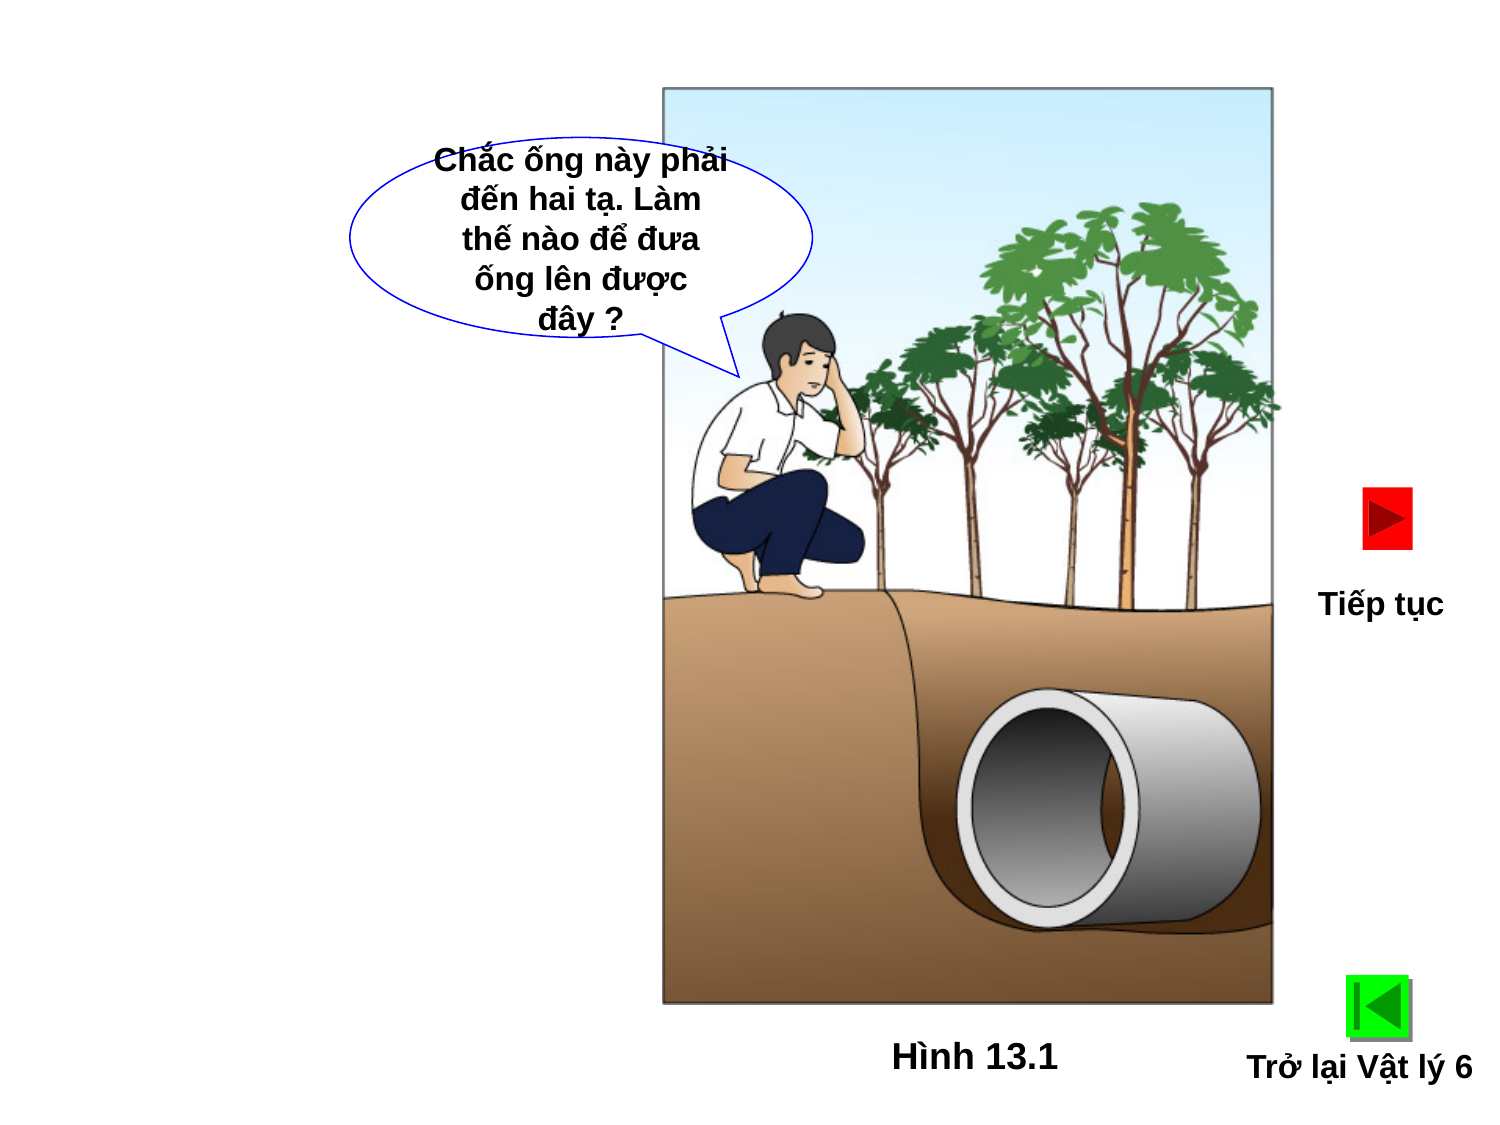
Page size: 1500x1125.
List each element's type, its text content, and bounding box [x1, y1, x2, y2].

text_box Tiếp tục [1287, 574, 1475, 630]
text_box [1346, 974, 1409, 1037]
picture [662, 87, 1282, 1005]
text_box Trở lại Vật lý 6 [1228, 1037, 1492, 1093]
text_box Chắc ống này phải đến hai tạ. Làm thế nào để đưa ống lên được đây ? [349, 137, 657, 341]
text_box [1362, 487, 1413, 550]
text_box Hình 13.1 [725, 1024, 1225, 1085]
